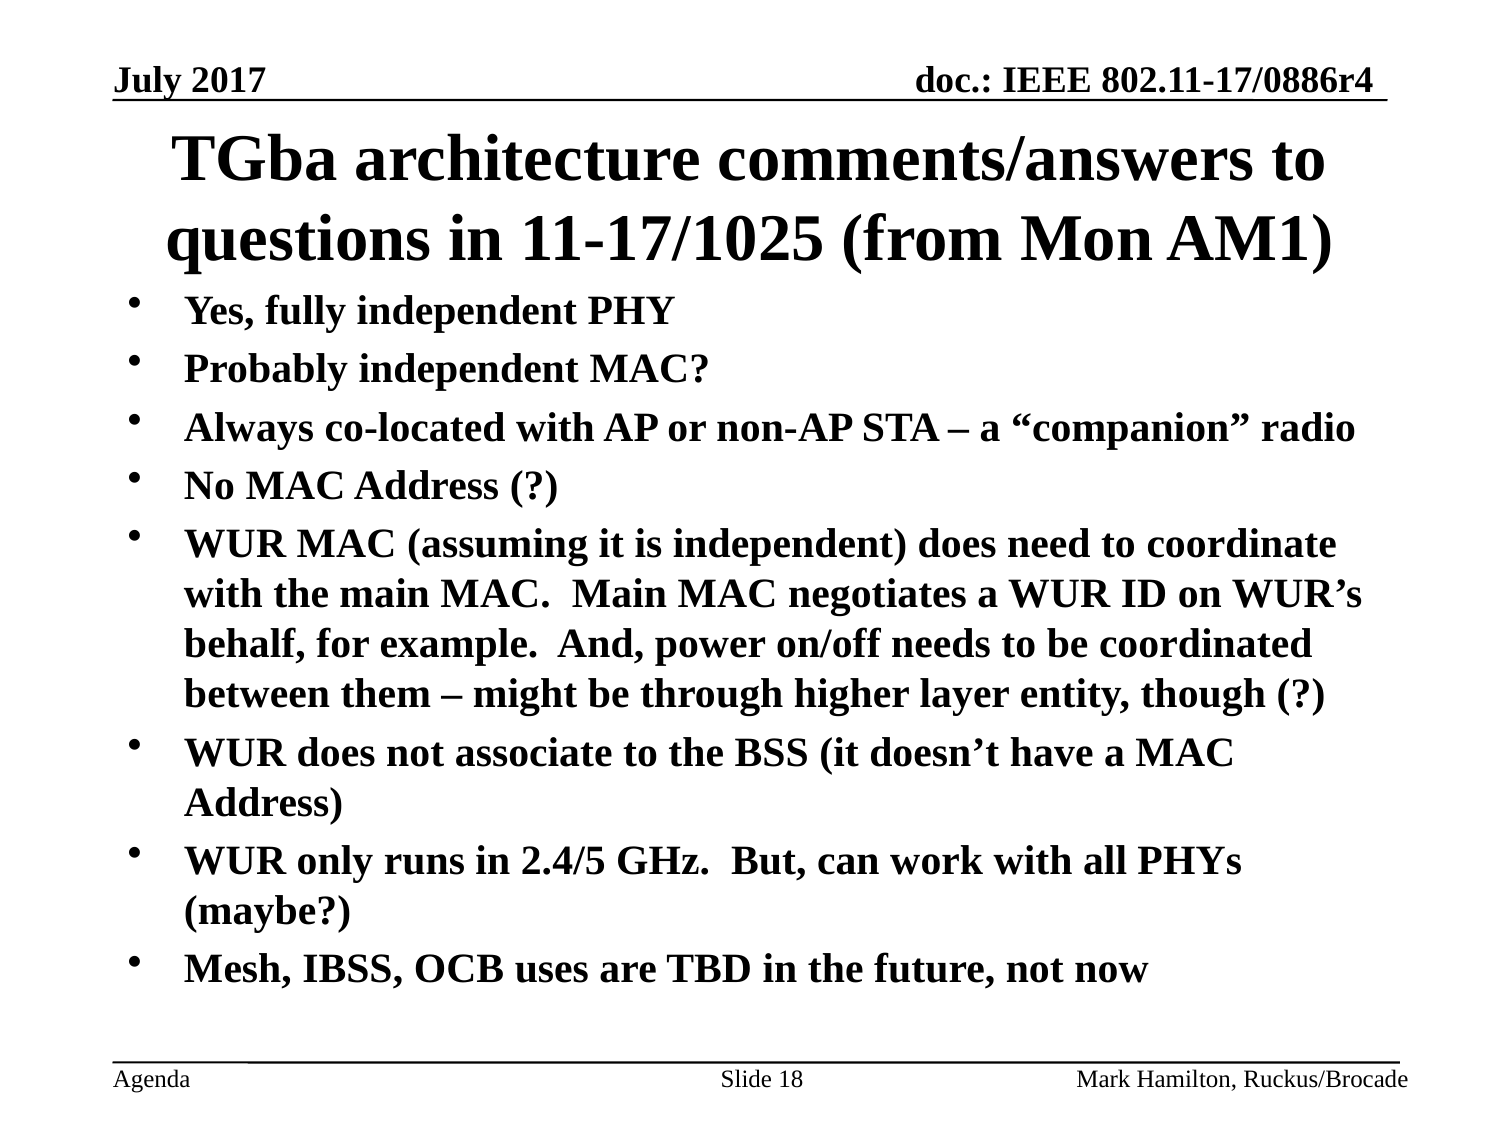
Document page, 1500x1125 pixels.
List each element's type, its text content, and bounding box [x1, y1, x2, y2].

list Yes, fully independent PHY Probably independent MAC? Always co-located with AP or non-AP STA – a “companion” radio No MAC Address (?) WUR MAC (assuming it is independent) does need to coordinate with the main MAC. Main MAC negotiates a WUR ID on WUR’s behalf, for example. And, power on/off needs to be coordinated between them – might be through higher layer entity, though (?) WUR does not associate to the BSS (it doesn’t have a MAC Address) WUR only runs in 2.4/5 GHz. But, can work with all PHYs (maybe?) Mesh, IBSS, OCB uses are TBD in the future, not now [112, 275, 1388, 988]
title TGba architecture comments/answers to questions in 11-17/1025 (from Mon AM1) [112, 112, 1388, 275]
